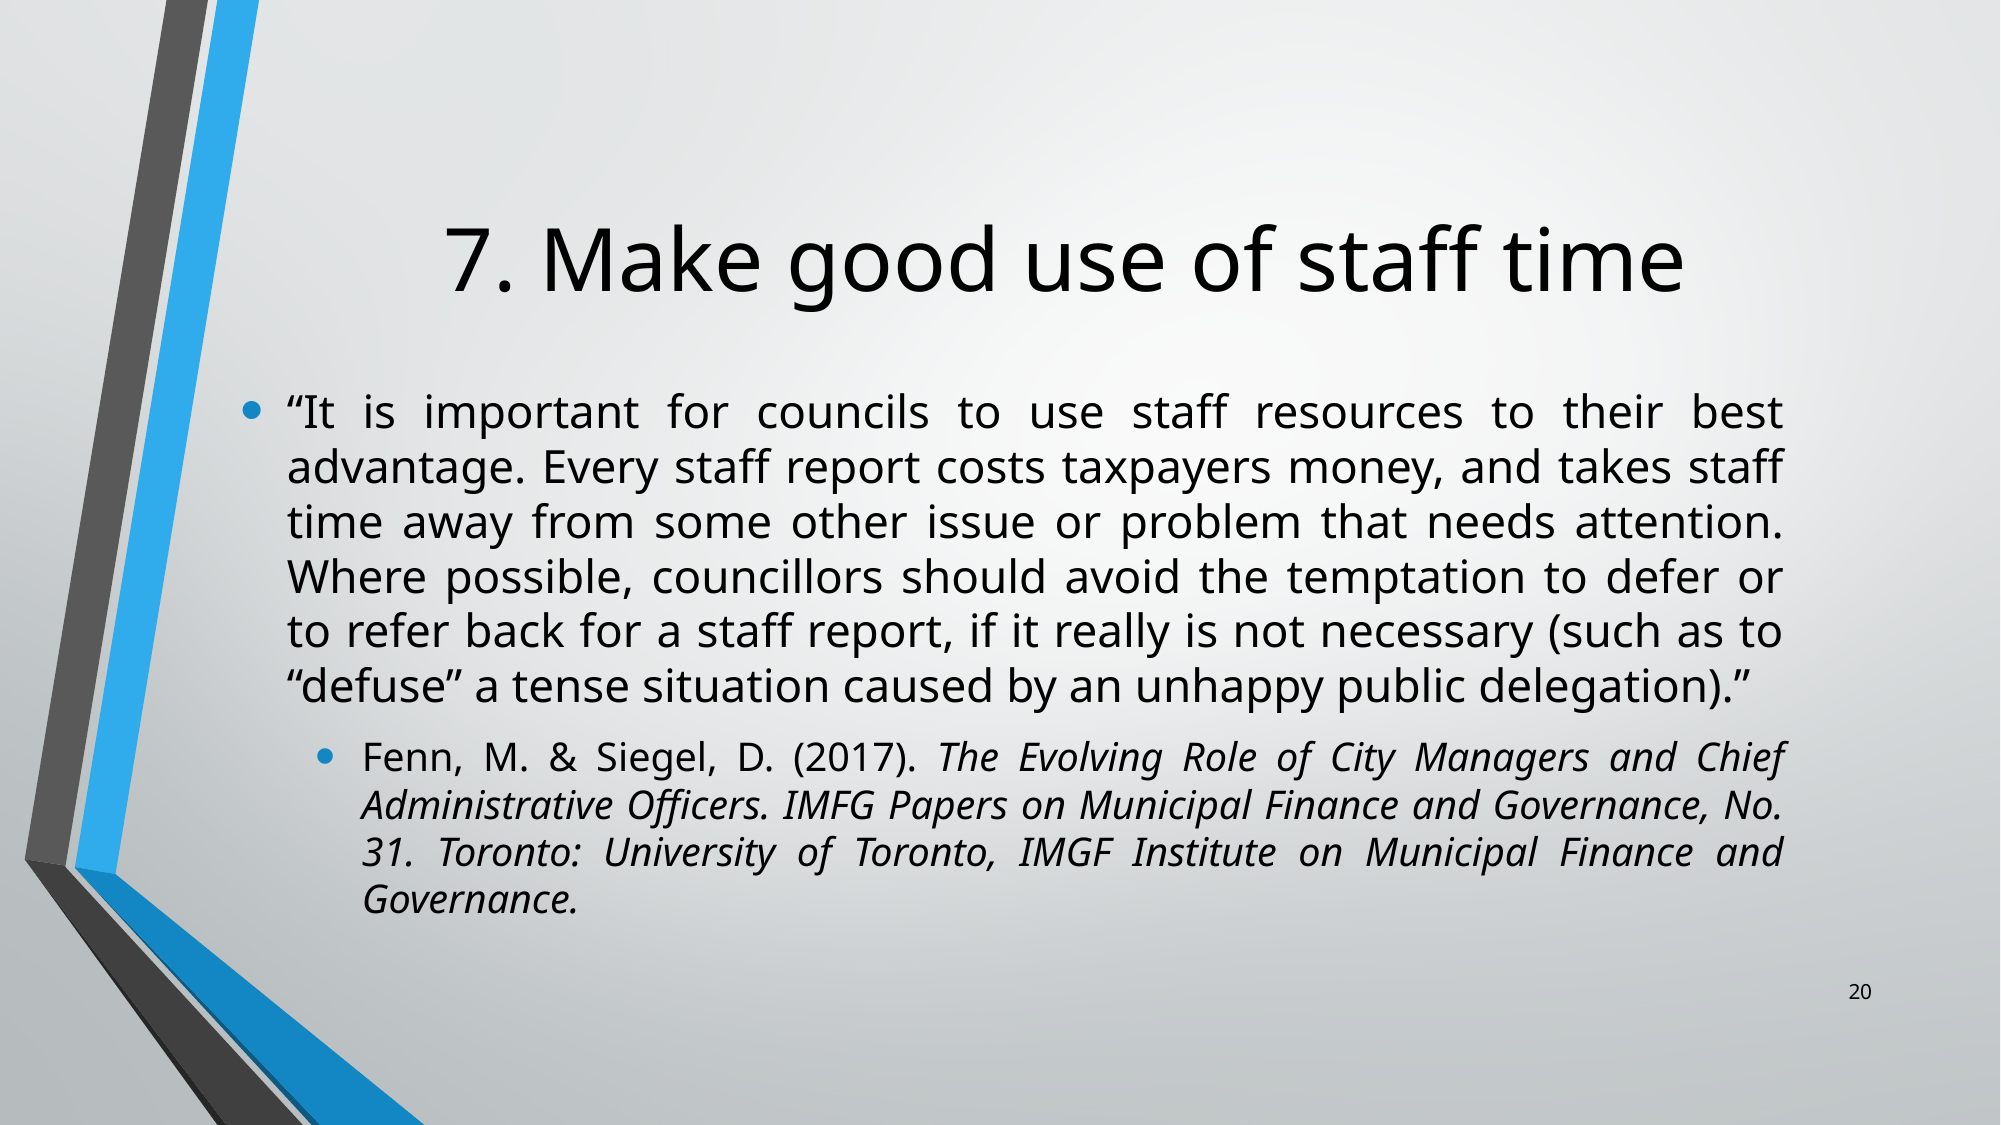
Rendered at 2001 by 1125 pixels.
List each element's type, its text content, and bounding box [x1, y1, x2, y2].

slide_number 20 [1796, 962, 1887, 1023]
list “It is important for councils to use staff resources to their best advantage. Every staff report costs taxpayers money, and takes staff time away from some other issue or problem that needs attention. Where possible, councillors should avoid the temptation to defer or to refer back for a staff report, if it really is not necessary (such as to “defuse” a tense situation caused by an unhappy public delegation).” Fenn, M. & Siegel, D. (2017). The Evolving Role of City Managers and Chief Administrative Officers. IMFG Papers on Municipal Finance and Governance, No. 31. Toronto: University of Toronto, IMGF Institute on Municipal Finance and Governance. [225, 375, 1800, 992]
title 7. Make good use of staff time [243, 112, 1887, 400]
